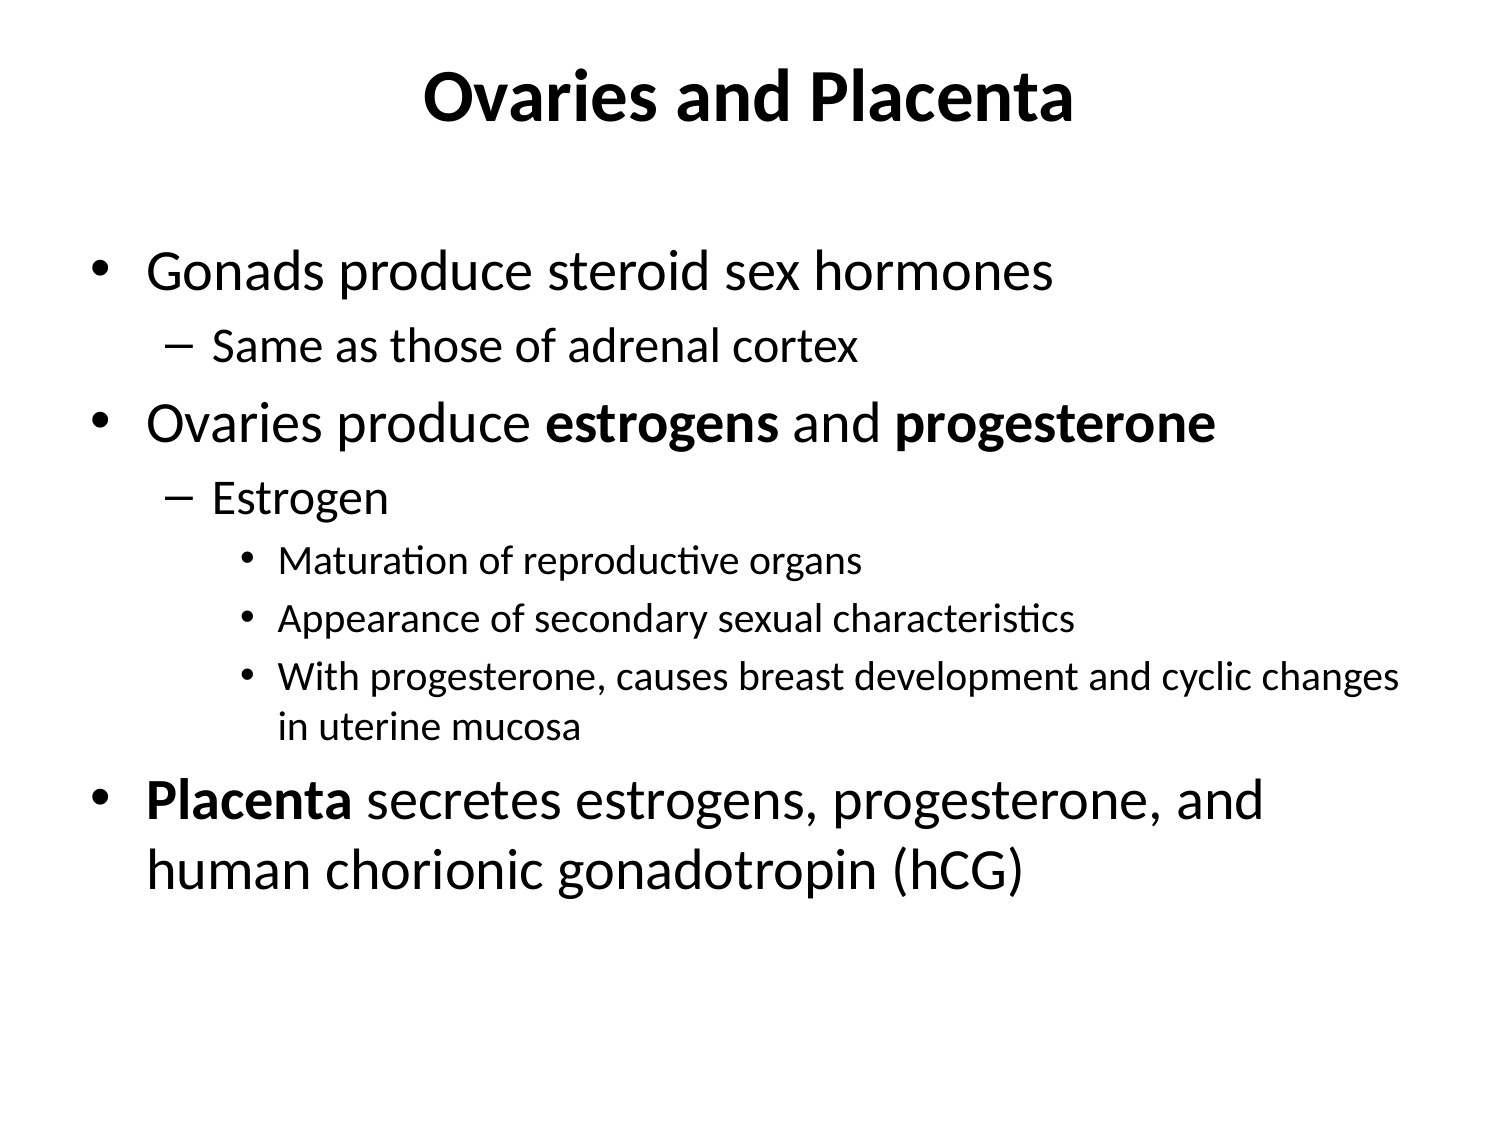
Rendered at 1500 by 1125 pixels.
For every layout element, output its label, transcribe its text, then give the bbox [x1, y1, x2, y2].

list Gonads produce steroid sex hormones Same as those of adrenal cortex Ovaries produce estrogens and progesterone Estrogen Maturation of reproductive organs Appearance of secondary sexual characteristics With progesterone, causes breast development and cyclic changes in uterine mucosa Placenta secretes estrogens, progesterone, and human chorionic gonadotropin (hCG) [75, 224, 1425, 1063]
title Ovaries and Placenta [75, 45, 1425, 138]
